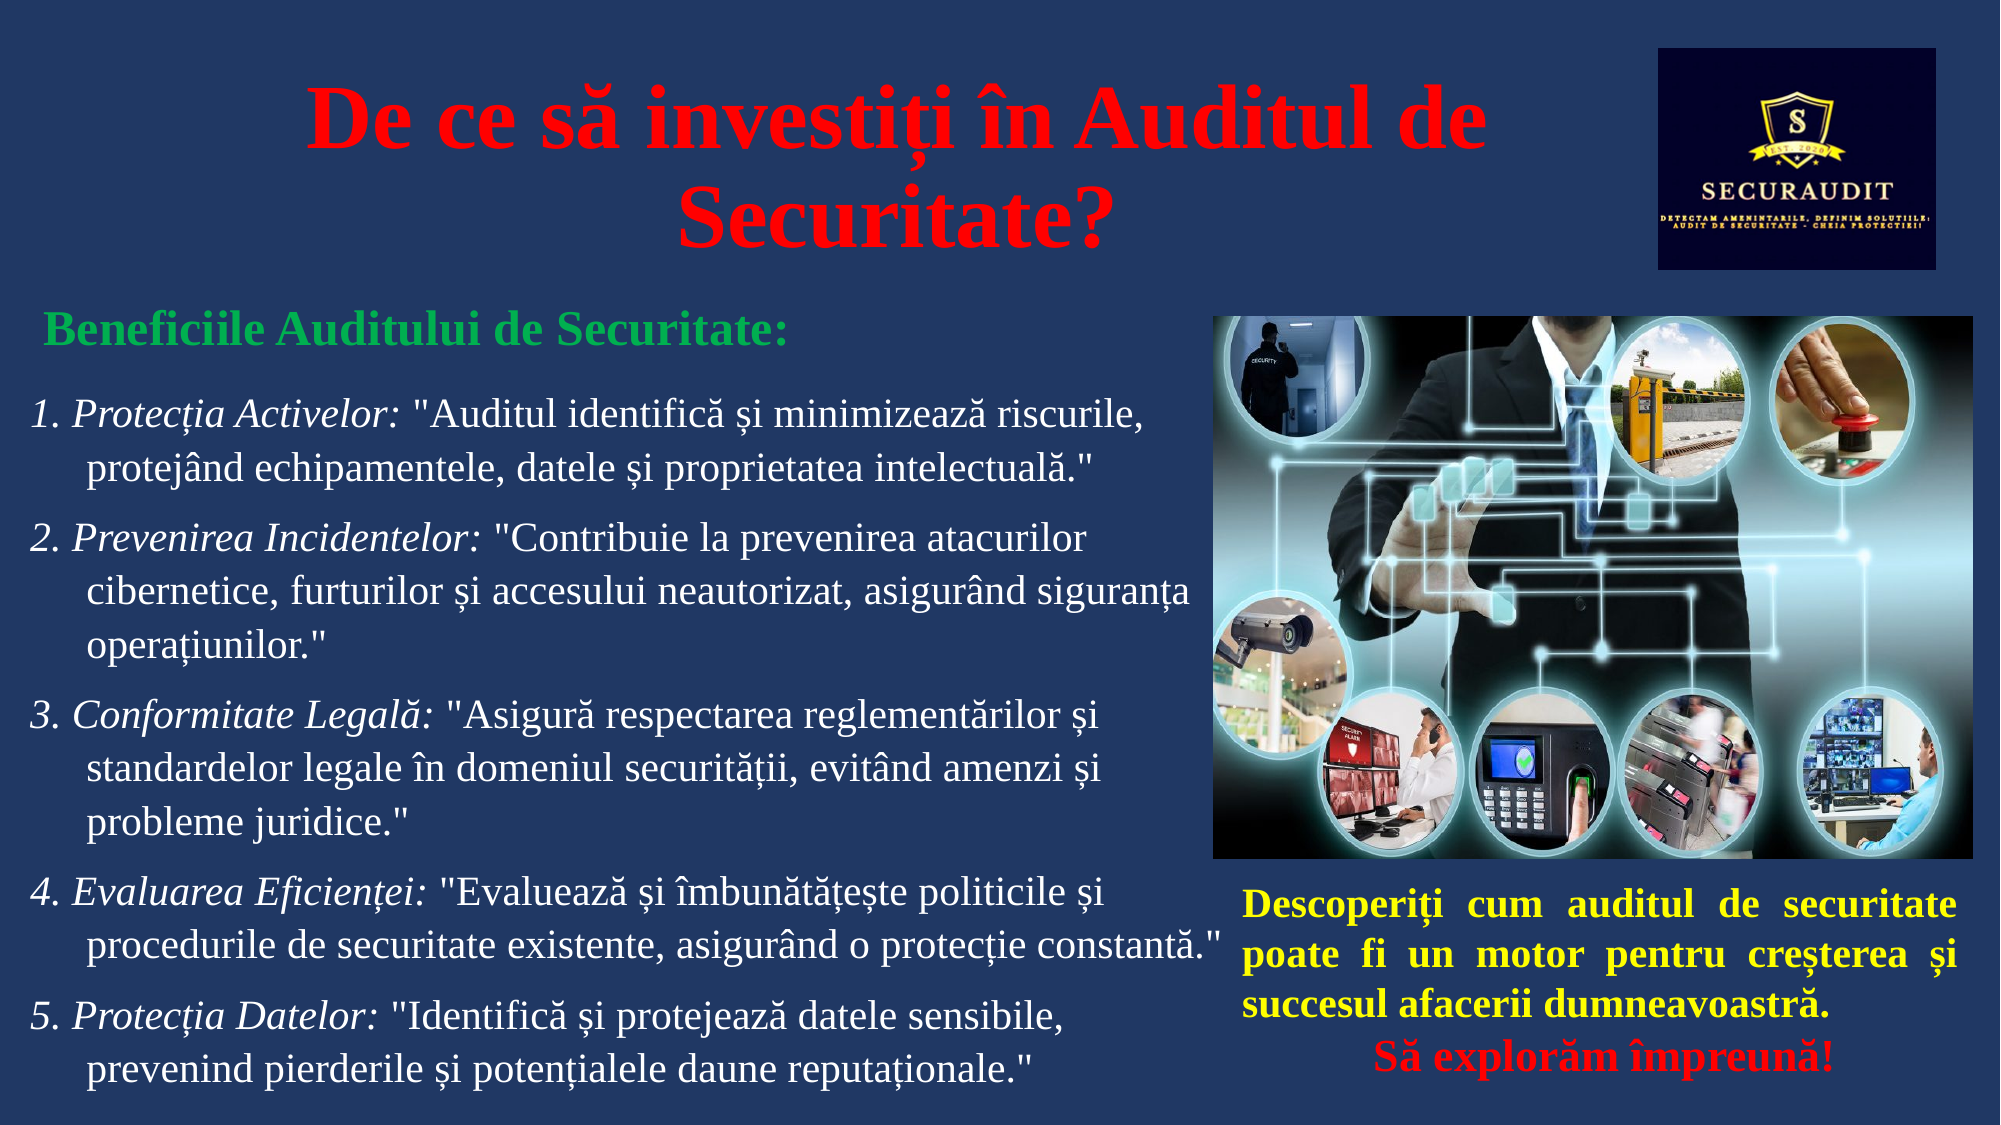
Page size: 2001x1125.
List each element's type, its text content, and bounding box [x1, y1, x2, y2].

title De ce să investiți în Auditul de Securitate? [137, 59, 1659, 278]
text_box 1. Protecția Activelor: "Auditul identifică și minimizează riscurile, protejând echipamentele, datele și proprietatea intelectuală." 2. Prevenirea Incidentelor: "Contribuie la prevenirea atacurilor cibernetice, furturilor și accesului neautorizat, asigurând siguranța operațiunilor." 3. Conformitate Legală: "Asigură respectarea reglementărilor și standardelor legale în domeniul securității, evitând amenzi și probleme juridice." 4. Evaluarea Eficienței: "Evaluează și îmbunătățește politicile și procedurile de securitate existente, asigurând o protecție constantă." 5. Protecția Datelor: "Identifică și protejează datele sensibile, prevenind pierderile și potențialele daune reputaționale." [15, 374, 1244, 1099]
text_box Beneficiile Auditului de Securitate: [29, 288, 806, 363]
picture [1658, 48, 1936, 270]
picture [1213, 316, 1973, 859]
text_box Descoperiți cum auditul de securitate poate fi un motor pentru creșterea și succesul afacerii dumneavoastră. Să explorăm împreună! [1227, 868, 1973, 1089]
